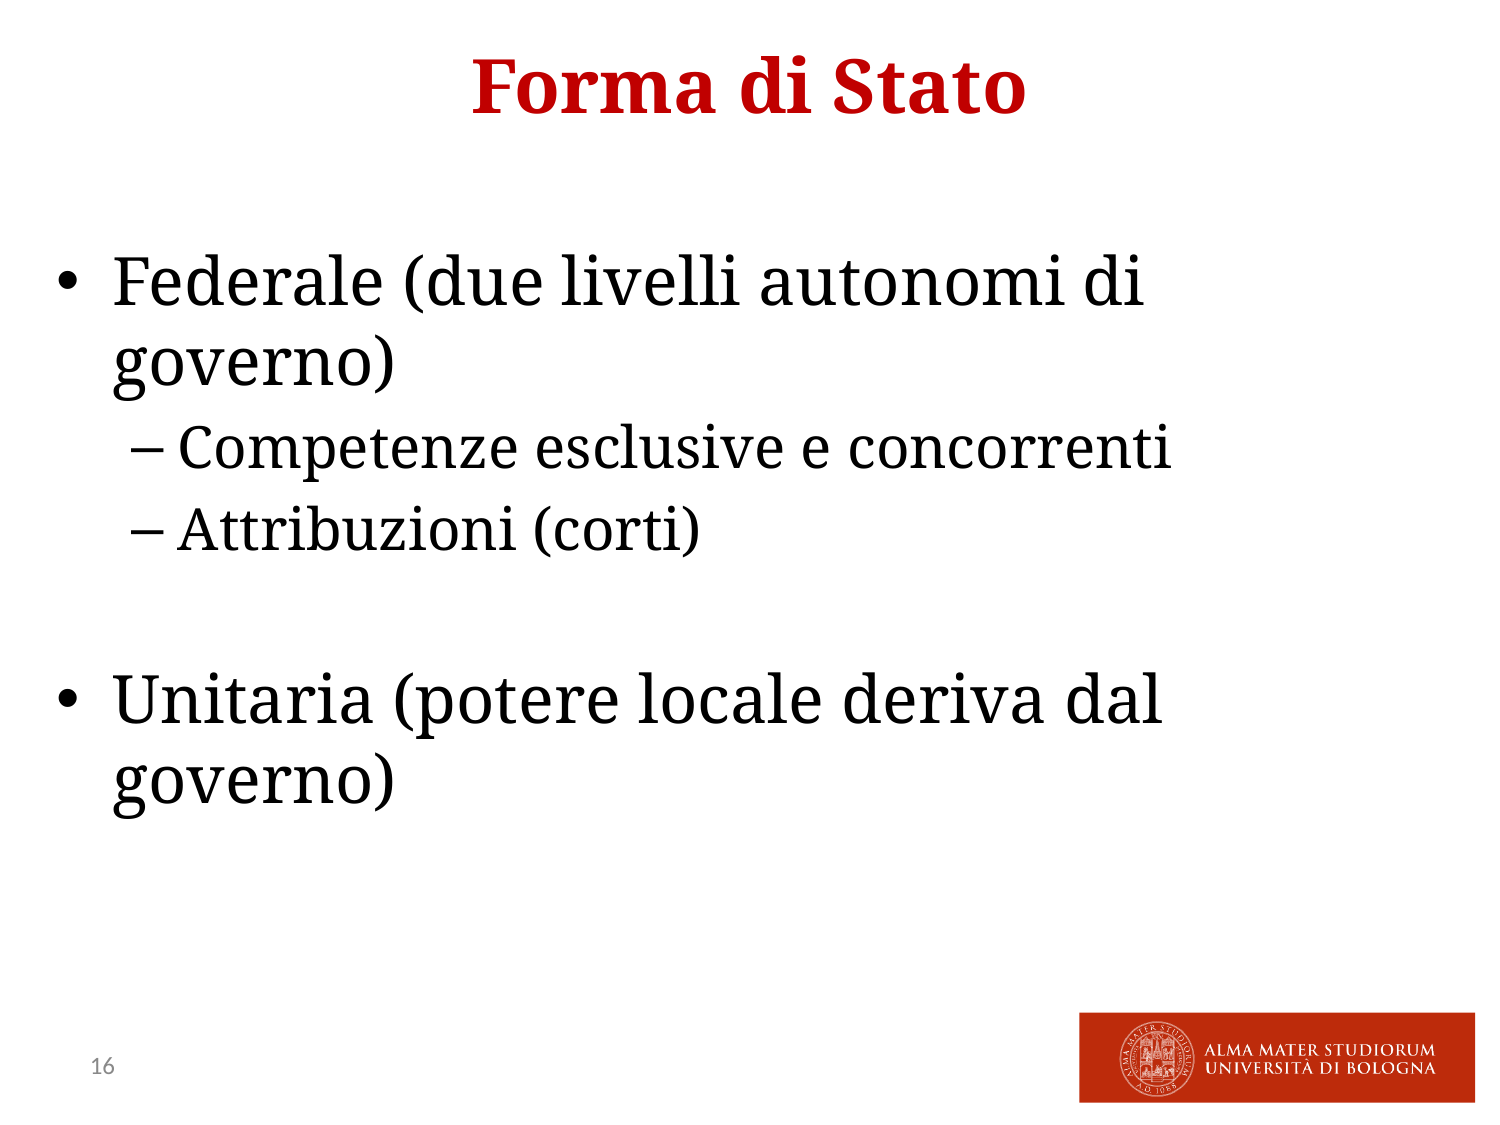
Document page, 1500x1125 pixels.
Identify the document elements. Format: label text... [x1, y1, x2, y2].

slide_number 16 [75, 1042, 425, 1103]
picture [1112, 1014, 1442, 1102]
text_box Federale (due livelli autonomi di governo) Competenze esclusive e concorrenti Attribuzioni (corti) Unitaria (potere locale deriva dal governo) [41, 231, 1425, 1006]
title Forma di Stato [75, 31, 1425, 207]
